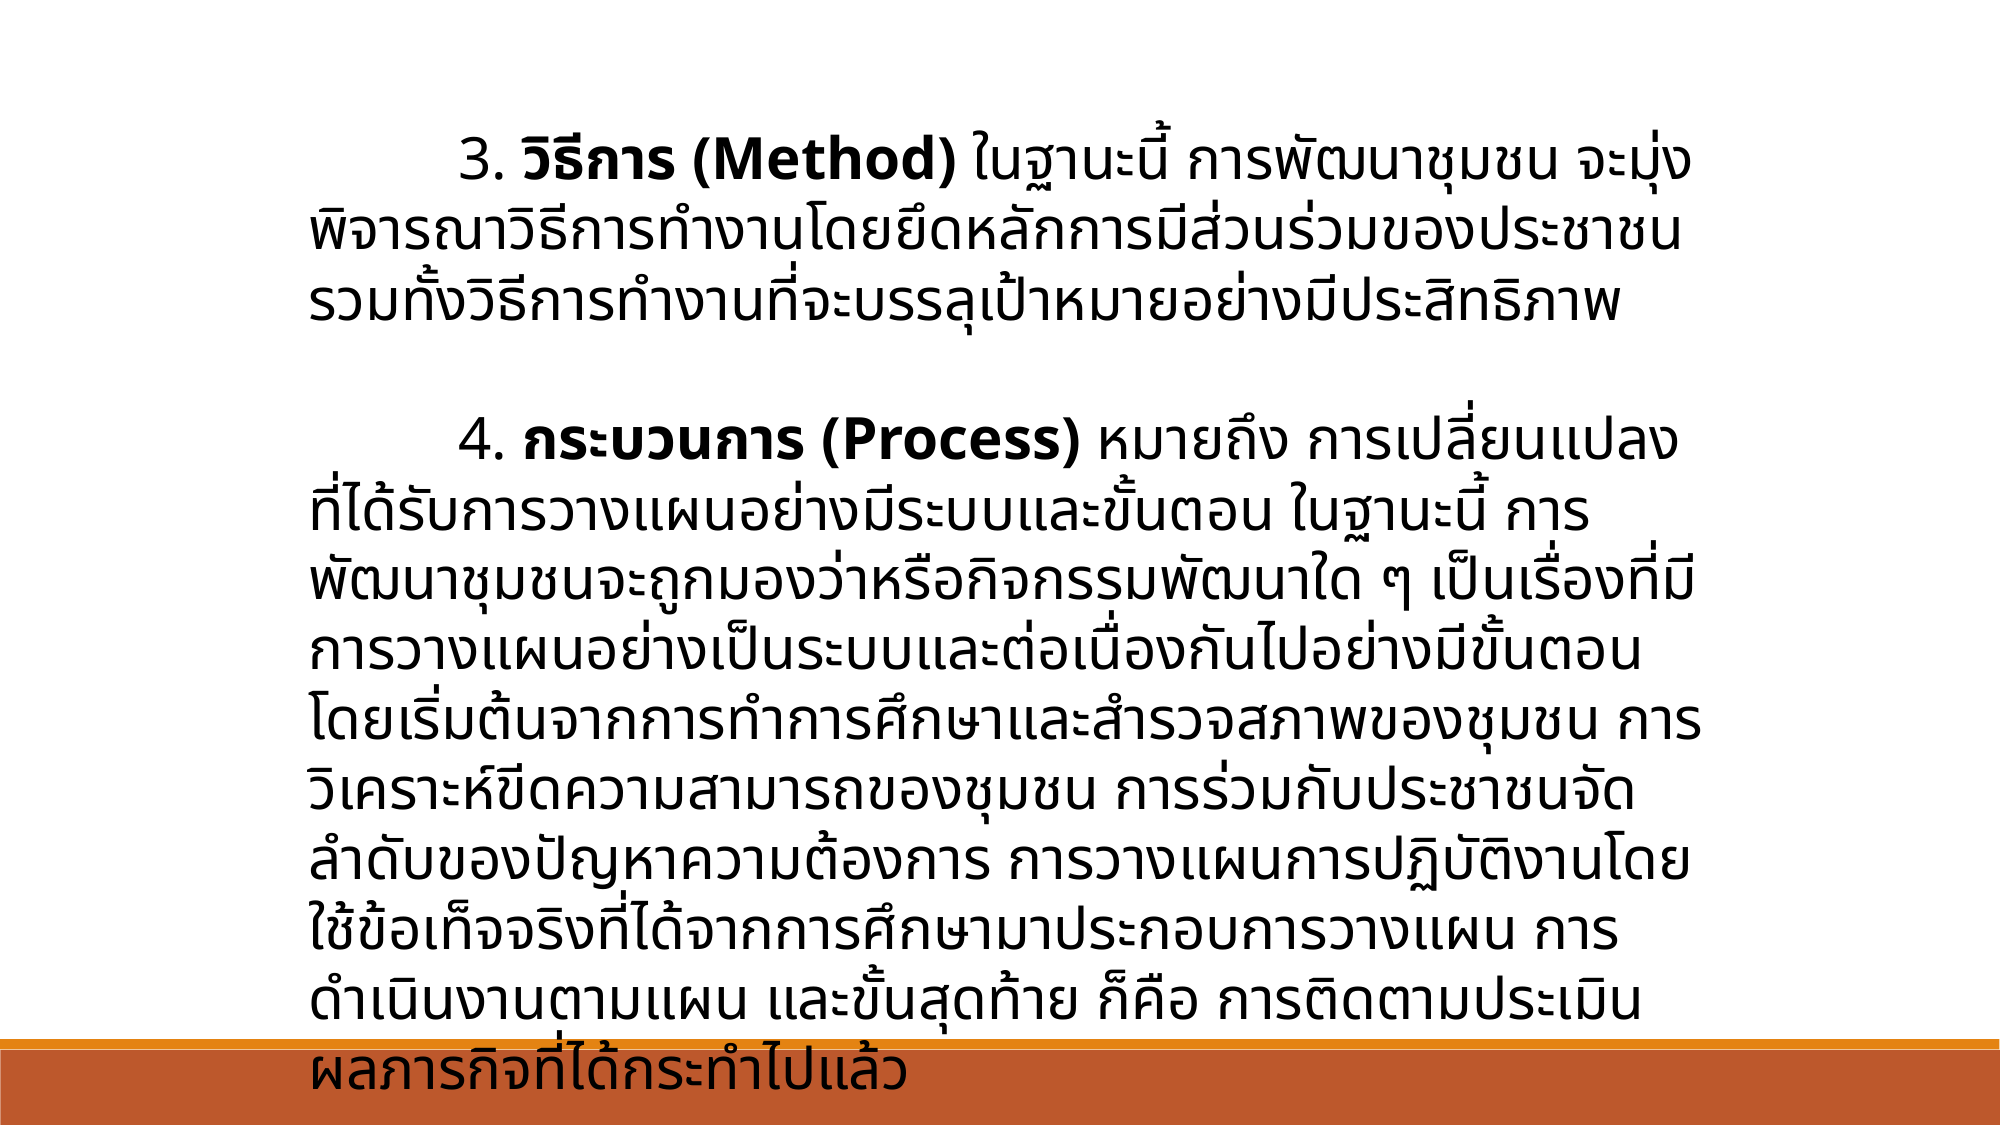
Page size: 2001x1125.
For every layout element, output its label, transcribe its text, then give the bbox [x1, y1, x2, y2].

text_box 3. วิธีการ (Method) ในฐานะนี้ การพัฒนาชุมชน จะมุ่งพิจารณาวิธีการทำงานโดยยึดหลักการมีส่วนร่วมของประชาชน รวมทั้งวิธีการทำงานที่จะบรรลุเป้าหมายอย่างมีประสิทธิภาพ 4. กระบวนการ (Process) หมายถึง การเปลี่ยนแปลงที่ได้รับการวางแผนอย่างมีระบบและขั้นตอน ในฐานะนี้ การพัฒนาชุมชนจะถูกมองว่าหรือกิจกรรมพัฒนาใด ๆ เป็นเรื่องที่มีการวางแผนอย่างเป็นระบบและต่อเนื่องกันไปอย่างมีขั้นตอนโดยเริ่มต้นจากการทำการศึกษาและสำรวจสภาพของชุมชน การวิเคราะห์ขีดความสามารถของชุมชน การร่วมกับประชาชนจัดลำดับของปัญหาความต้องการ การวางแผนการปฏิบัติงานโดยใช้ข้อเท็จจริงที่ได้จากการศึกษามาประกอบการวางแผน การดำเนินงานตามแผน และขั้นสุดท้าย ก็คือ การติดตามประเมินผลภารกิจที่ได้กระทำไปแล้ว [293, 114, 1728, 1109]
